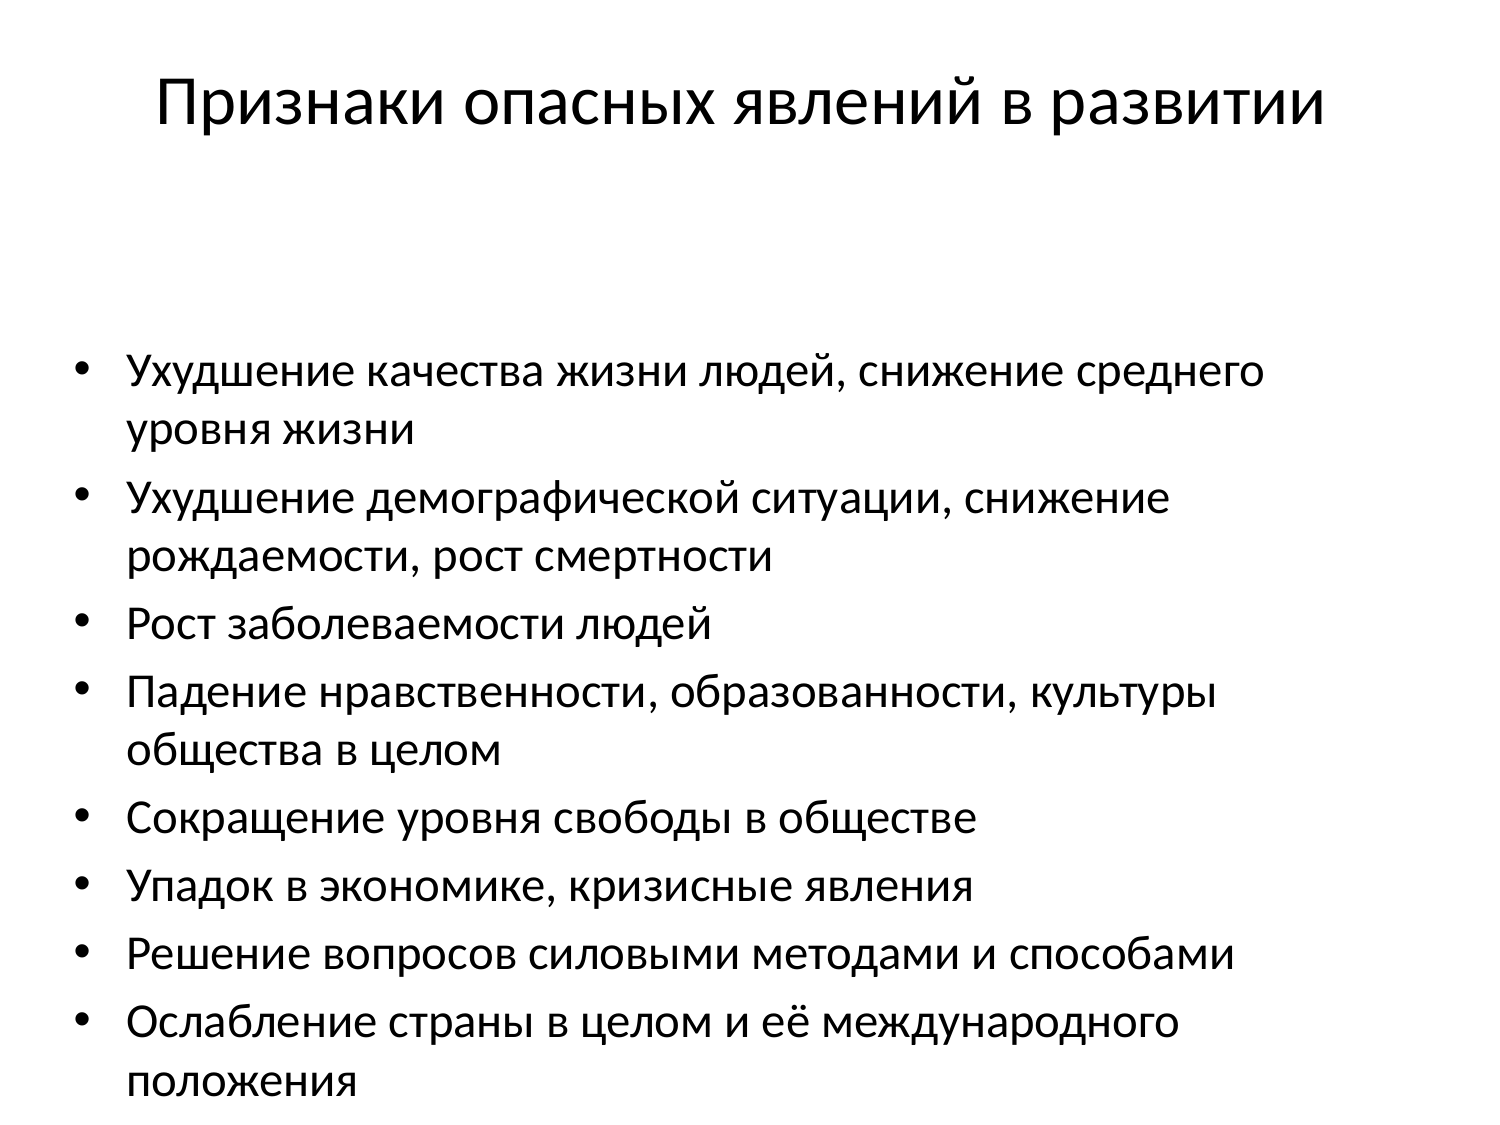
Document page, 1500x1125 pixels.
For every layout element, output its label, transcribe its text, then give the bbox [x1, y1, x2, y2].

list Ухудшение качества жизни людей, снижение среднего уровня жизни Ухудшение демографической ситуации, снижение рождаемости, рост смертности Рост заболеваемости людей Падение нравственности, образованности, культуры общества в целом Сокращение уровня свободы в обществе Упадок в экономике, кризисные явления Решение вопросов силовыми методами и способами Ослабление страны в целом и её международного положения [58, 262, 1425, 1125]
title Признаки опасных явлений в развитии [75, 45, 1425, 233]
